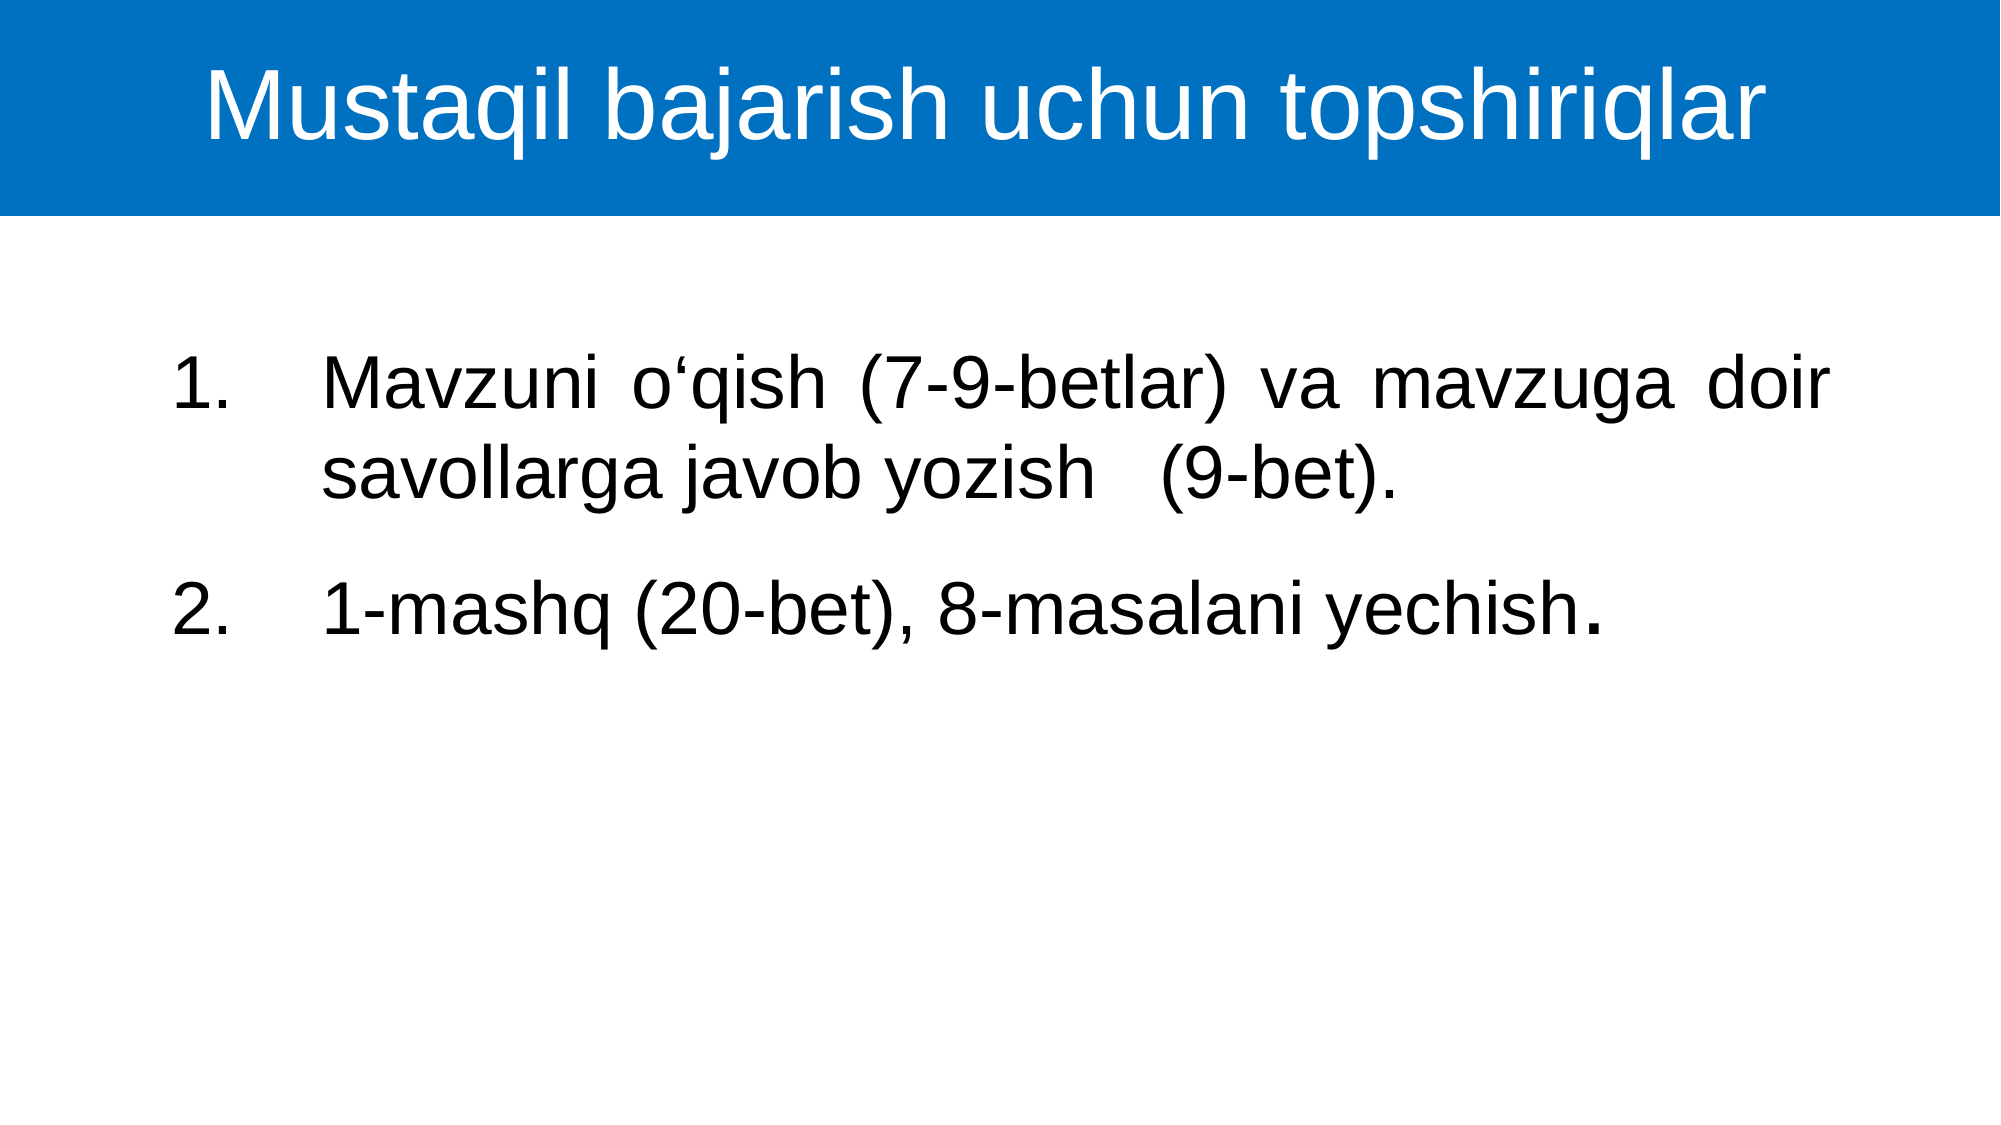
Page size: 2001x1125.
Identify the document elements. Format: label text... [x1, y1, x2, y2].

title Mustaqil bajarish uchun topshiriqlar [0, 0, 2000, 216]
list Mavzuni o‘qish (7-9-betlar) va mavzuga doir savollarga javob yozish (9-bet). 1-mashq (20-bet), 8-masalani yechish. [156, 326, 1879, 1097]
